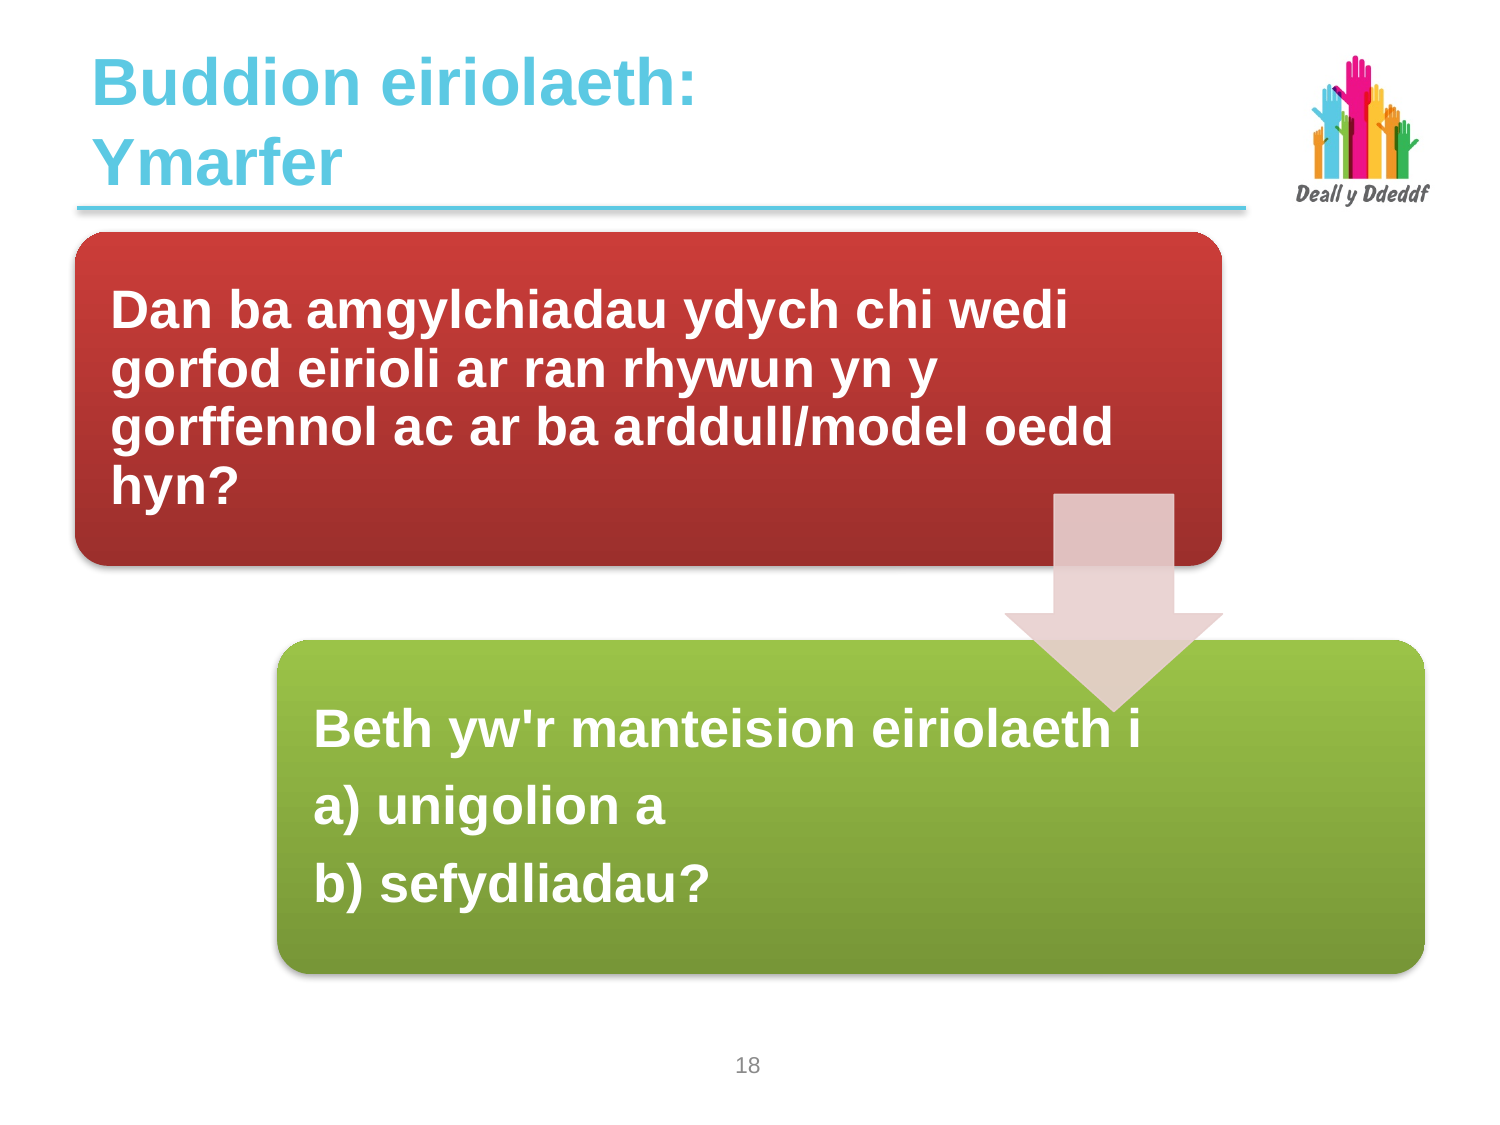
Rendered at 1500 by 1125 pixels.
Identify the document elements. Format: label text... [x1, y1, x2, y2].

picture [1259, 42, 1464, 220]
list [74, 231, 1426, 975]
title Buddion eiriolaeth: Ymarfer [76, 42, 1247, 207]
slide_number 17 [572, 1034, 923, 1095]
